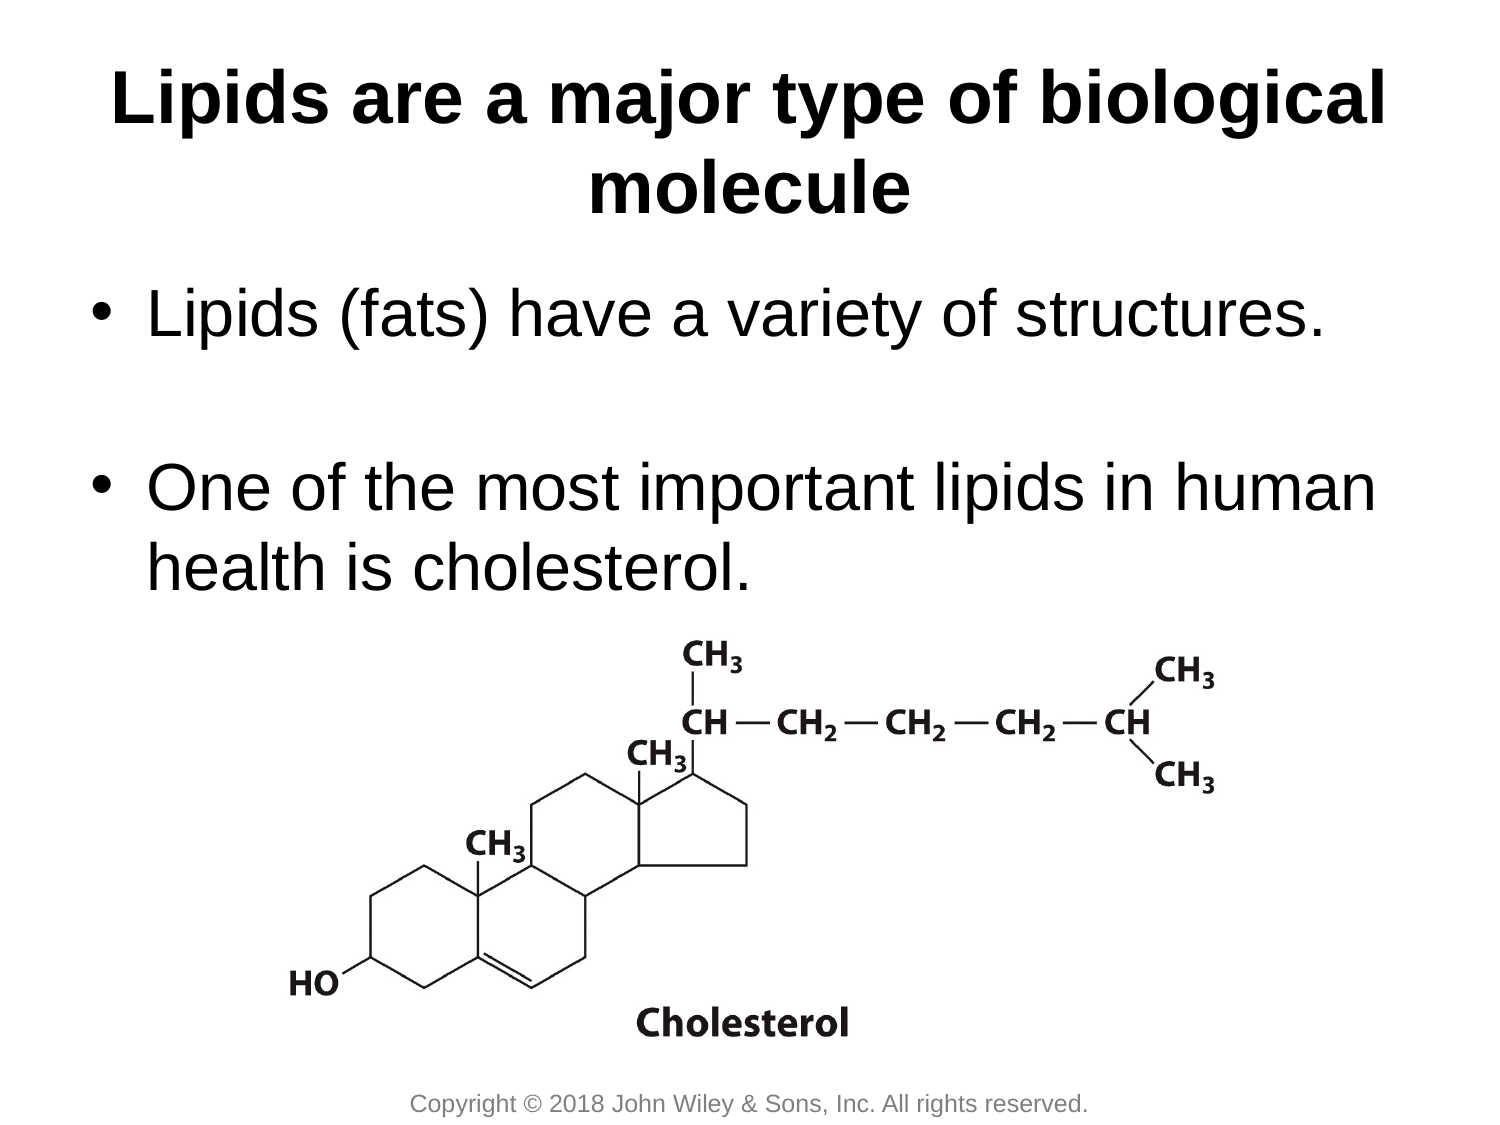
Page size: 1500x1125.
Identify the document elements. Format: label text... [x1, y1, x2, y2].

picture [276, 625, 1224, 1055]
footer Copyright © 2018 John Wiley & Sons, Inc. All rights reserved. [300, 1065, 1200, 1125]
title Lipids are a major type of biological molecule [75, 45, 1425, 233]
list Lipids (fats) have a variety of structures. One of the most important lipids in human health is cholesterol. [75, 262, 1425, 622]
